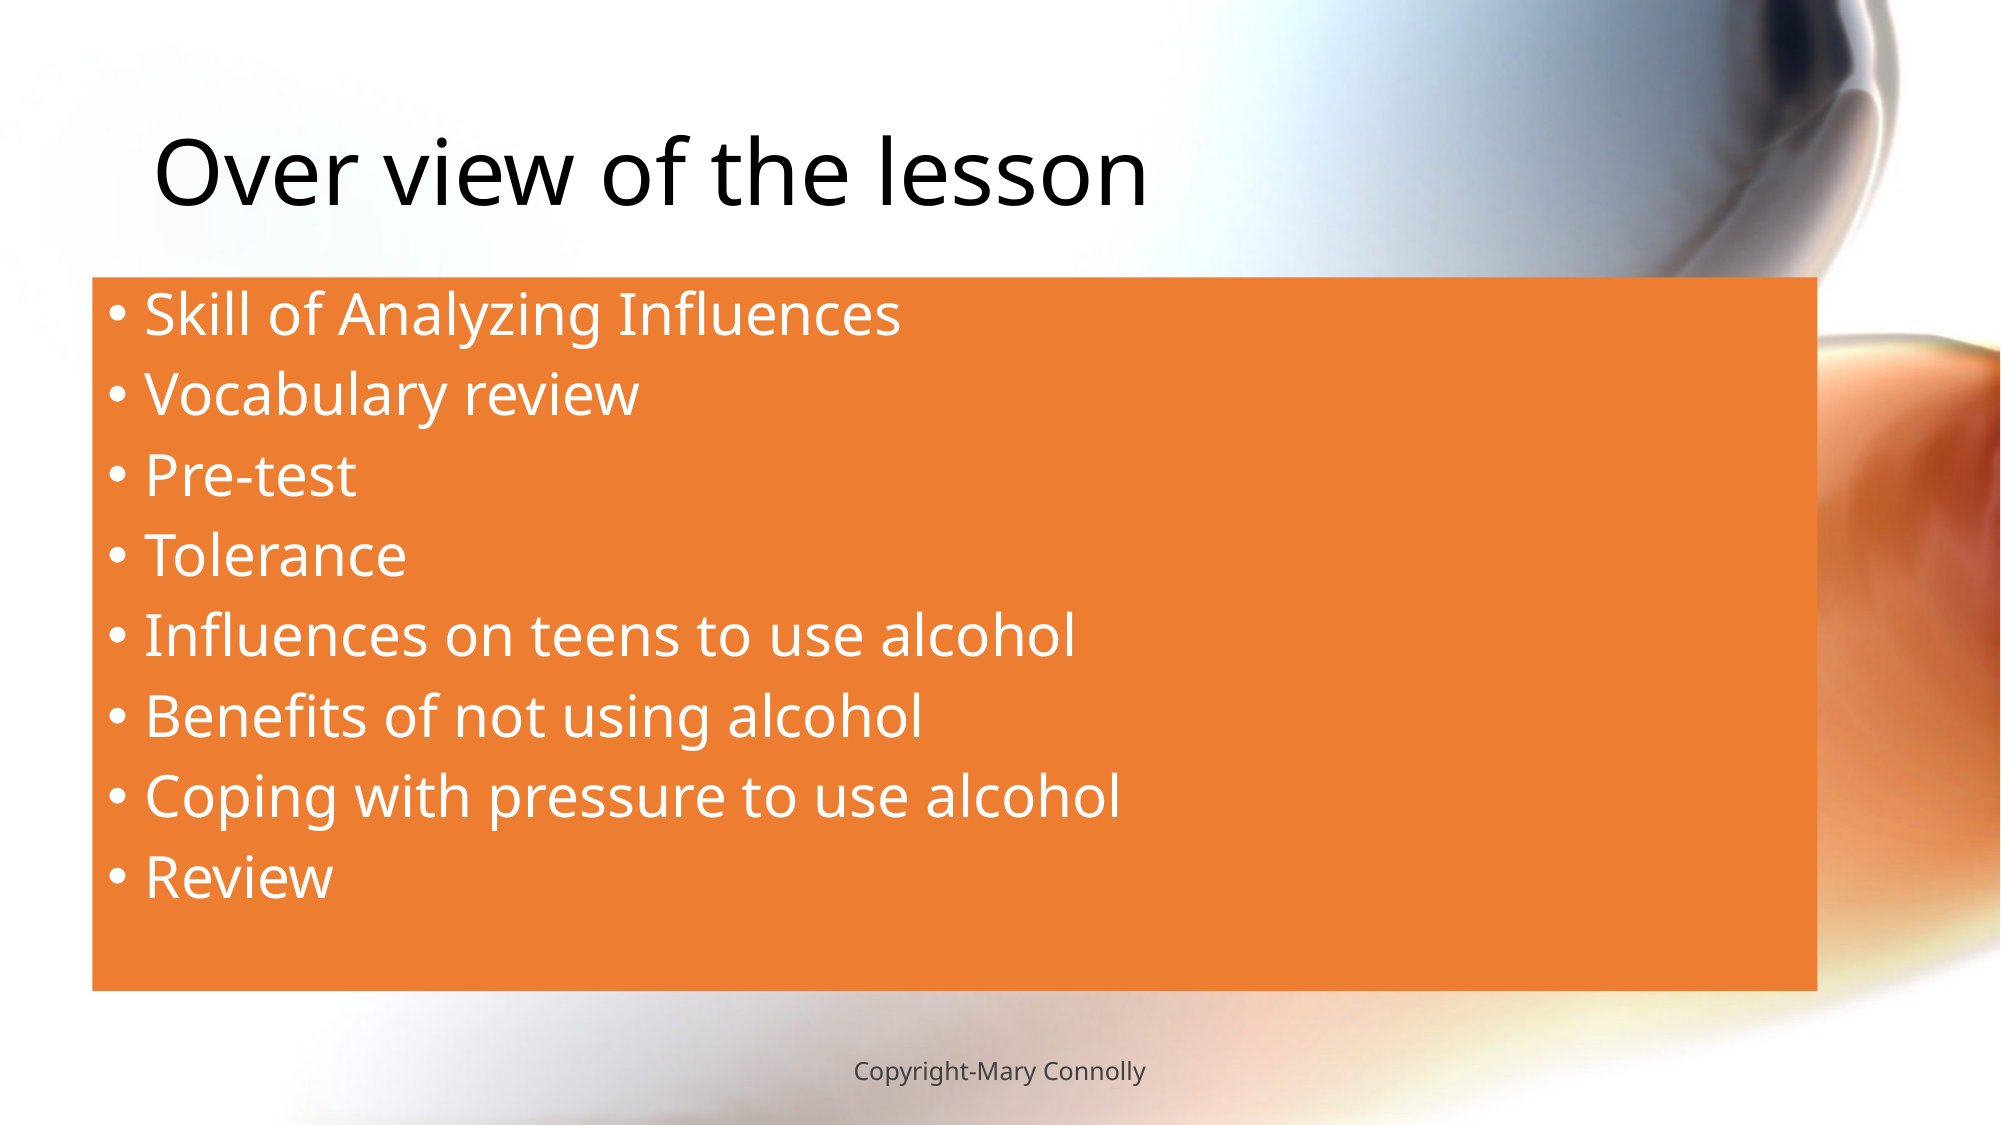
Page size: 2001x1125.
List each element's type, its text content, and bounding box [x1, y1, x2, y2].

footer Copyright-Mary Connolly [762, 1042, 1238, 1103]
list Skill of Analyzing Influences Vocabulary review Pre-test Tolerance Influences on teens to use alcohol Benefits of not using alcohol Coping with pressure to use alcohol Review [92, 277, 1818, 992]
title Over view of the lesson [137, 59, 1863, 278]
picture [0, 0, 2001, 1125]
